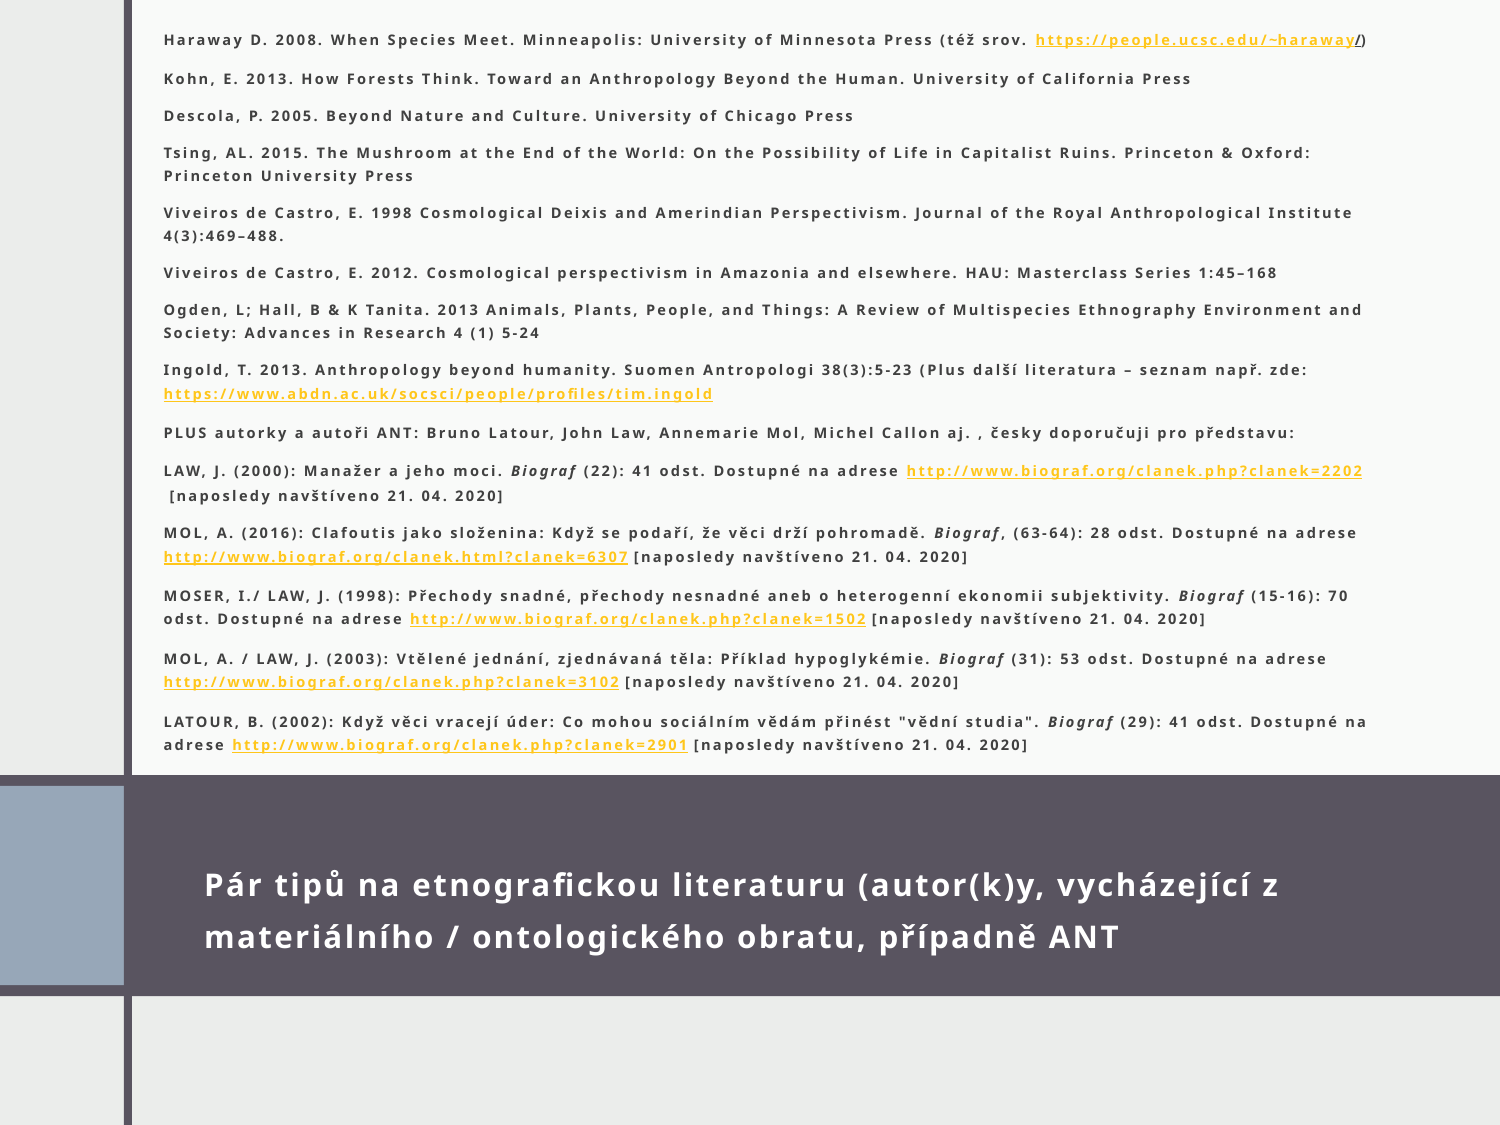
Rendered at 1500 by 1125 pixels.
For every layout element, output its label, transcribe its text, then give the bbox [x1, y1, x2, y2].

list Haraway D. 2008. When Species Meet. Minneapolis: University of Minnesota Press (též srov. https://people.ucsc.edu/~haraway/) Kohn, E. 2013. How Forests Think. Toward an Anthropology Beyond the Human. University of California Press Descola, P. 2005. Beyond Nature and Culture. University of Chicago Press Tsing, AL. 2015. The Mushroom at the End of the World: On the Possibility of Life in Capitalist Ruins. Princeton & Oxford: Princeton University Press Viveiros de Castro, E. 1998 Cosmological Deixis and Amerindian Perspectivism. Journal of the Royal Anthropological Institute 4(3):469–488. Viveiros de Castro, E. 2012. Cosmological perspectivism in Amazonia and elsewhere. HAU: Masterclass Series 1:45–168 Ogden, L; Hall, B & K Tanita. 2013 Animals, Plants, People, and Things: A Review of Multispecies Ethnography Environment and Society: Advances in Research 4 (1) 5-24 Ingold, T. 2013. Anthropology beyond humanity. Suomen Antropologi 38(3):5-23 (Plus další literatura – seznam např. zde: https://www.abdn.ac.uk/socsci/people/profiles/tim.ingold PLUS autorky a autoři ANT: Bruno Latour, John Law, Annemarie Mol, Michel Callon aj. , česky doporučuji pro představu: LAW, J. (2000): Manažer a jeho moci. Biograf (22): 41 odst. Dostupné na adrese http://www.biograf.org/clanek.php?clanek=2202 [naposledy navštíveno 21. 04. 2020] MOL, A. (2016): Clafoutis jako složenina: Když se podaří, že věci drží pohromadě. Biograf, (63-64): 28 odst. Dostupné na adrese http://www.biograf.org/clanek.html?clanek=6307 [naposledy navštíveno 21. 04. 2020] MOSER, I./ LAW, J. (1998): Přechody snadné, přechody nesnadné aneb o heterogenní ekonomii subjektivity. Biograf (15-16): 70 odst. Dostupné na adrese http://www.biograf.org/clanek.php?clanek=1502 [naposledy navštíveno 21. 04. 2020] MOL, A. / LAW, J. (2003): Vtělené jednání, zjednávaná těla: Příklad hypoglykémie. Biograf (31): 53 odst. Dostupné na adrese http://www.biograf.org/clanek.php?clanek=3102 [naposledy navštíveno 21. 04. 2020] LATOUR, B. (2002): Když věci vracejí úder: Co mohou sociálním vědám přinést "vědní studia". Biograf (29): 41 odst. Dostupné na adrese http://www.biograf.org/clanek.php?clanek=2901 [naposledy navštíveno 21. 04. 2020] [145, 46, 1414, 732]
text_box [0, 986, 123, 997]
text_box [0, 785, 123, 986]
text_box [133, 0, 1500, 774]
text_box [133, 997, 1500, 1125]
text_box [0, 0, 123, 774]
text_box [0, 997, 123, 1125]
title Pár tipů na etnografickou literaturu (autor(k)y, vycházející z materiálního / ontologického obratu, případně ANT [186, 816, 1419, 986]
text_box [0, 774, 123, 785]
text_box [123, 0, 133, 1125]
text_box [133, 774, 1500, 997]
